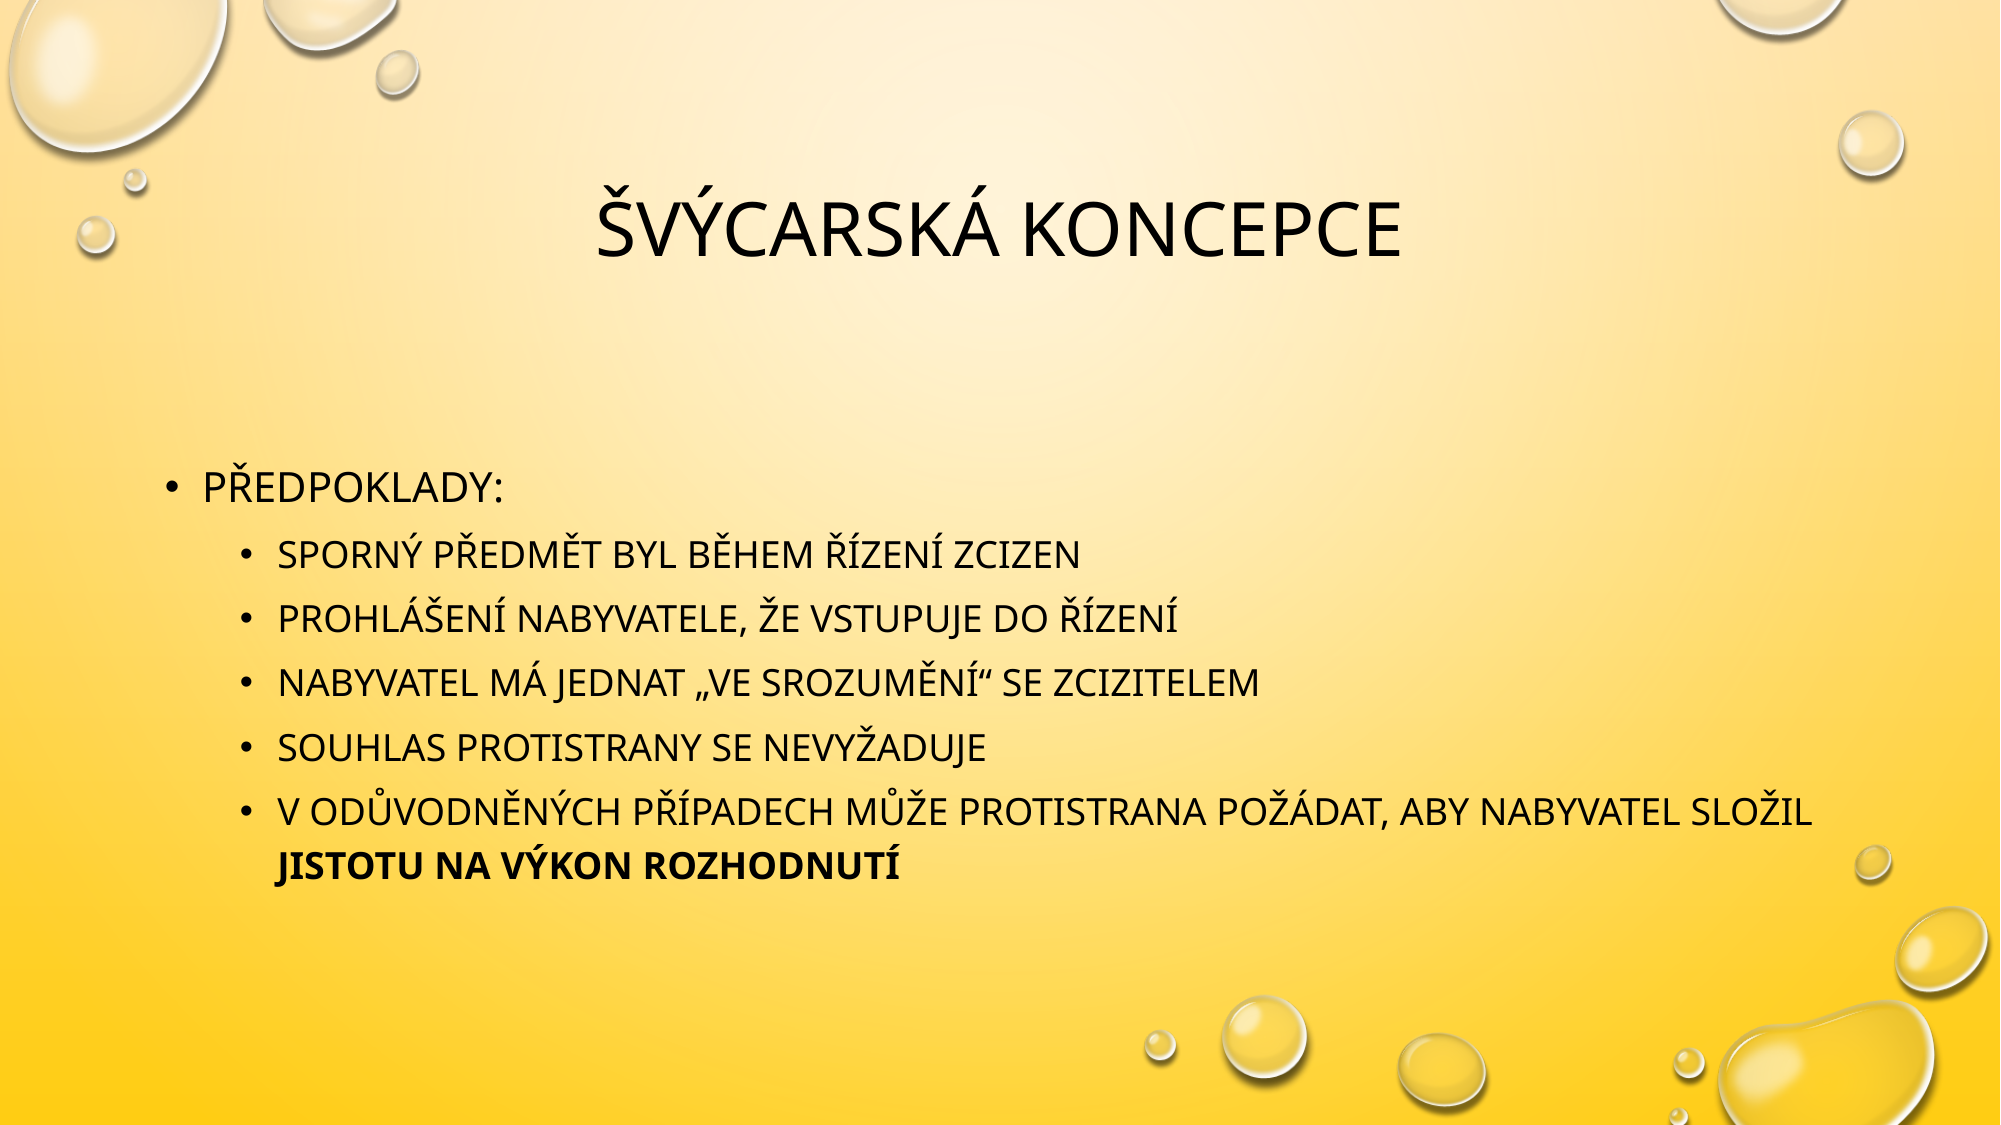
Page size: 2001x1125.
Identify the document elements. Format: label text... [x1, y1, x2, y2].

list Předpoklady: sporný předmět byl během řízení zcizen prohlášení nabyvatele, že vstupuje do řízení nabyvatel má jednat „ve srozumění“ se zcizitelem souhlas protistrany se nevyžaduje v odůvodněných případech může protistrana požádat, aby nabyvatel složil jistotu na výkon rozhodnutí [149, 388, 1850, 950]
picture [0, 0, 2000, 1125]
title Švýcarská koncepce [149, 101, 1851, 364]
